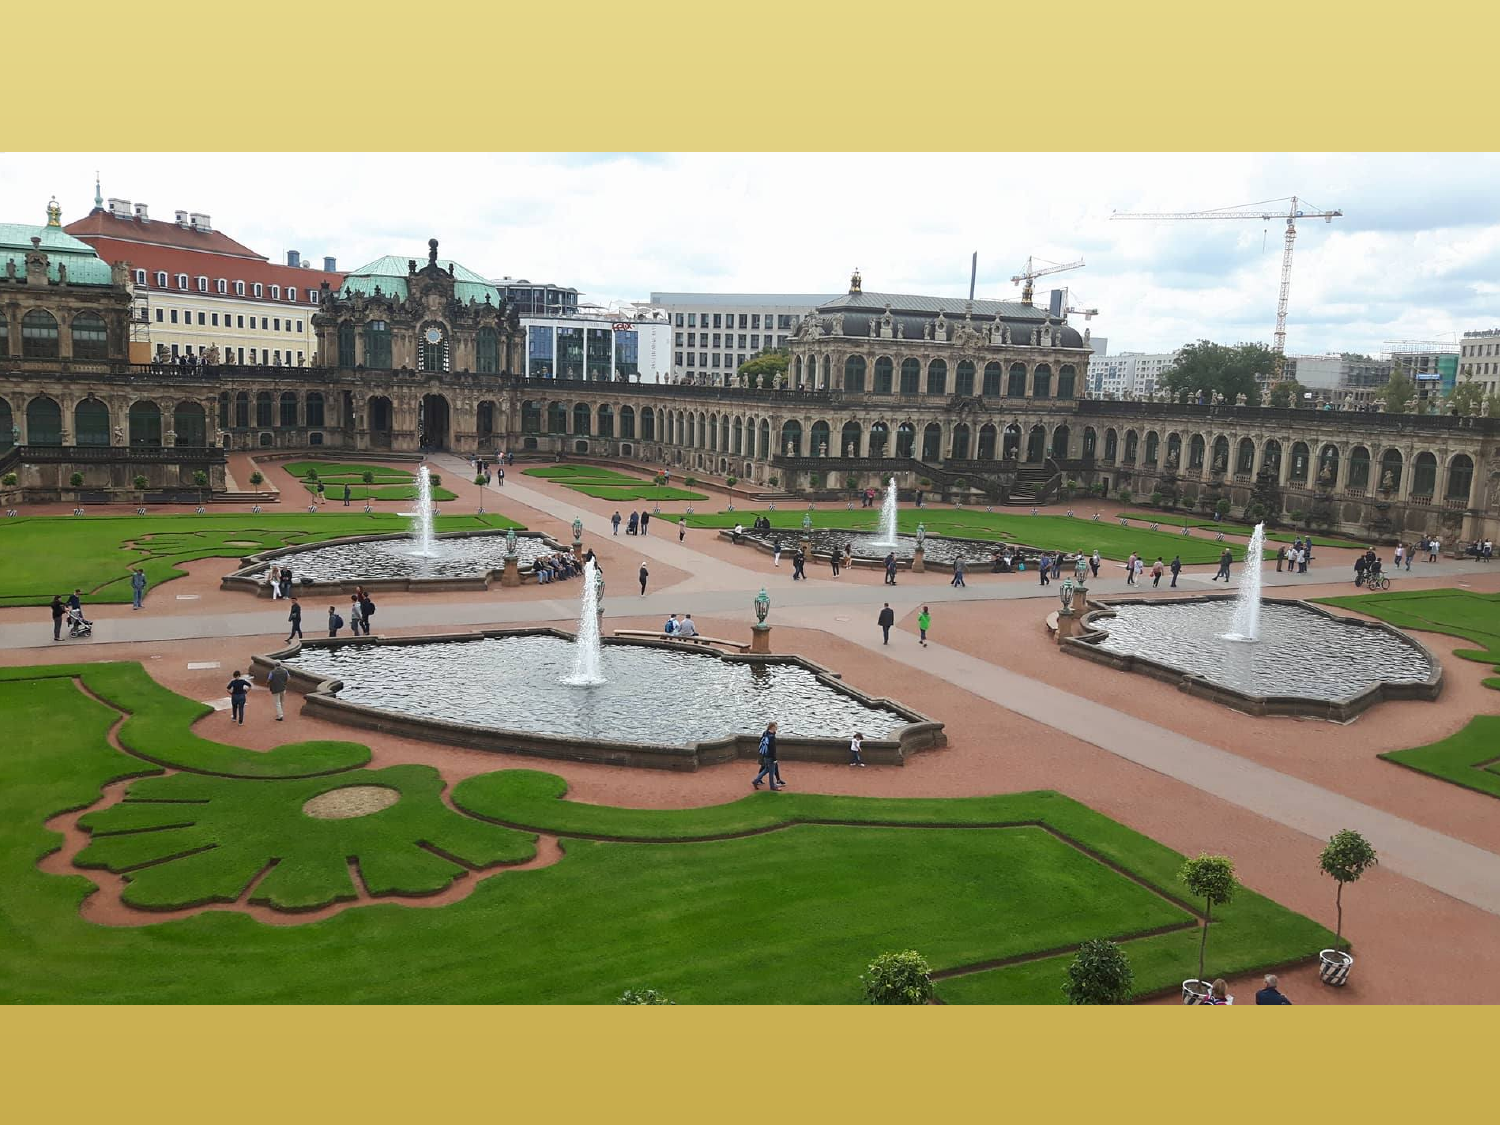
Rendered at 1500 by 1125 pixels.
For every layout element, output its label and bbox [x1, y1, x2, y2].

list [0, 152, 1500, 1006]
